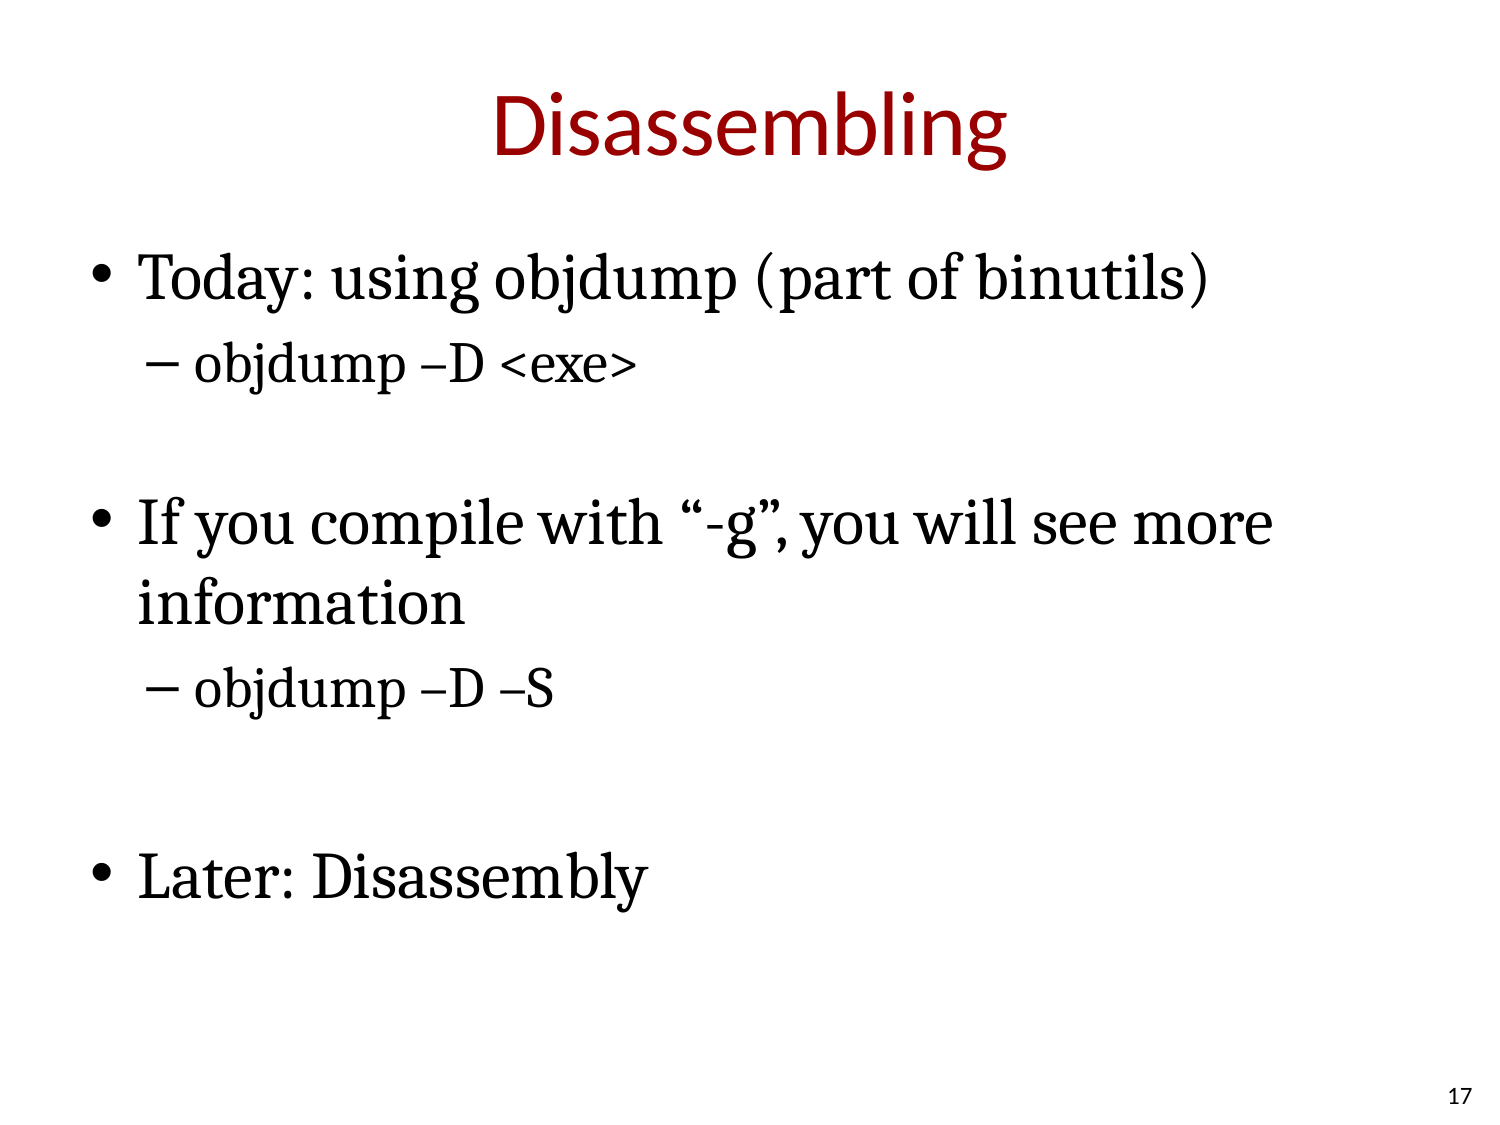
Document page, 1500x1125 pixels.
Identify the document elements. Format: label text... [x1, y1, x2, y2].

title Disassembling [75, 24, 1425, 213]
list Today: using objdump (part of binutils) objdump –D <exe> If you compile with “-g”, you will see more information objdump –D –S Later: Disassembly [75, 224, 1425, 1030]
slide_number 17 [1137, 1065, 1488, 1125]
